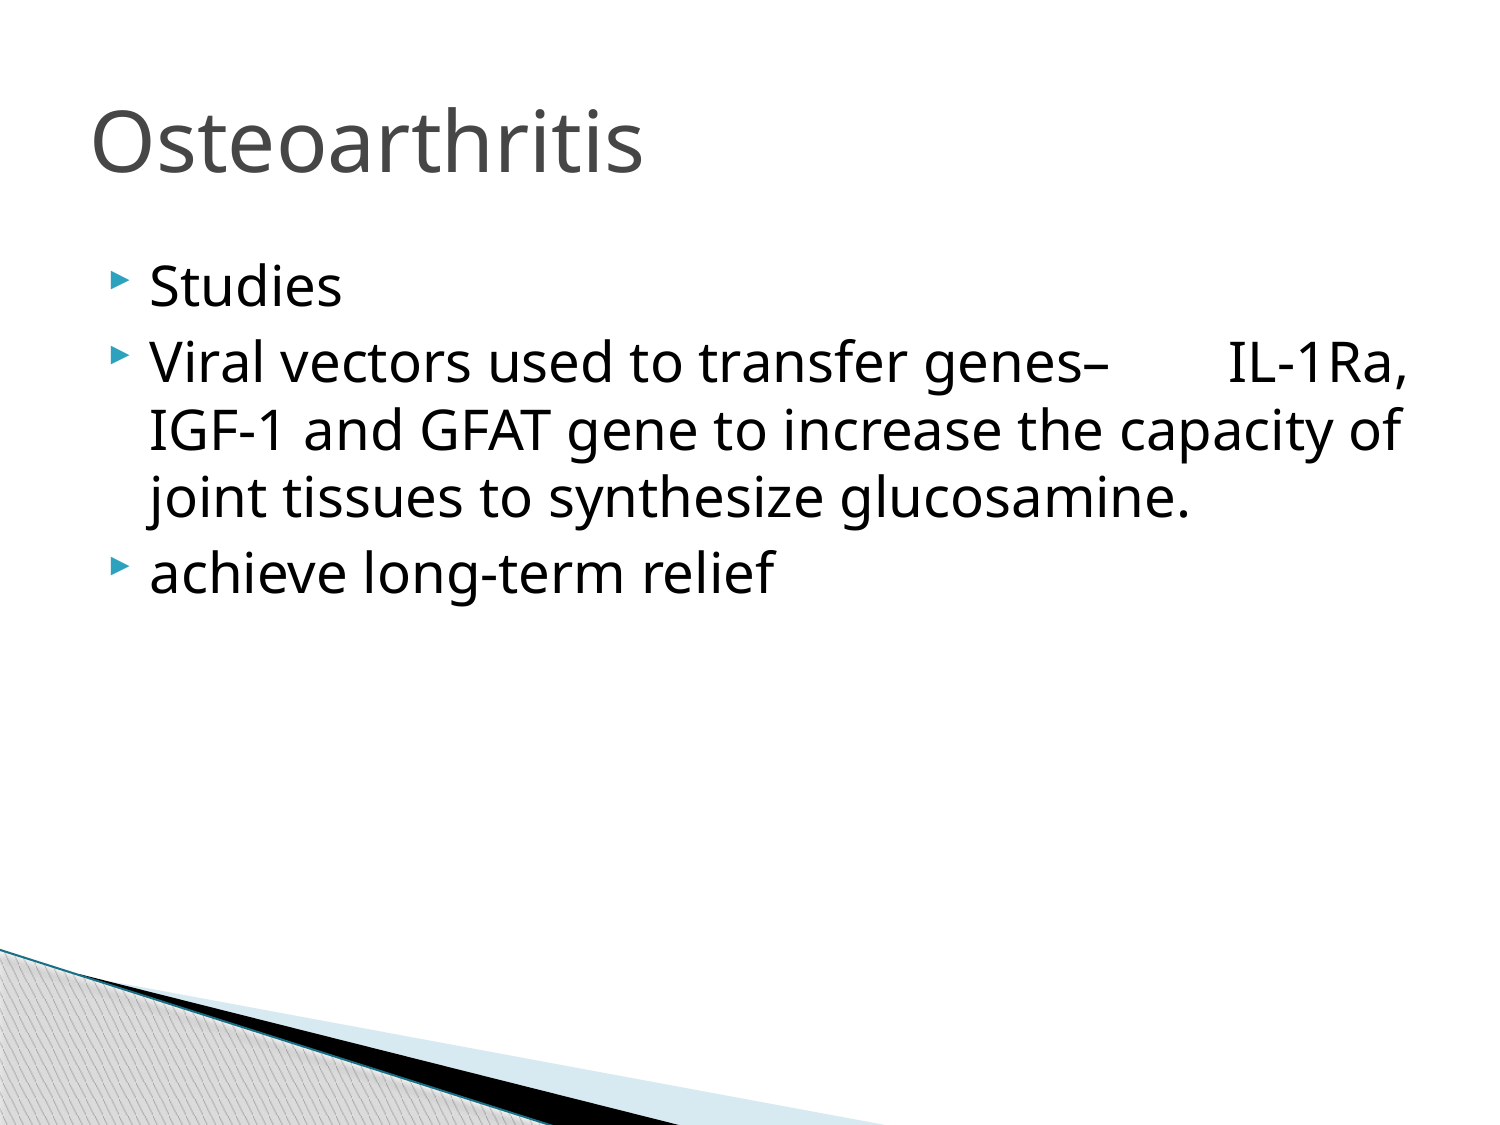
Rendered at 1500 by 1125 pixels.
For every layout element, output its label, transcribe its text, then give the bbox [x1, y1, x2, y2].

list Studies Viral vectors used to transfer genes– IL-1Ra, IGF-1 and GFAT gene to increase the capacity of joint tissues to synthesize glucosamine. achieve long-term relief [75, 243, 1425, 986]
title Osteoarthritis [75, 45, 1425, 233]
